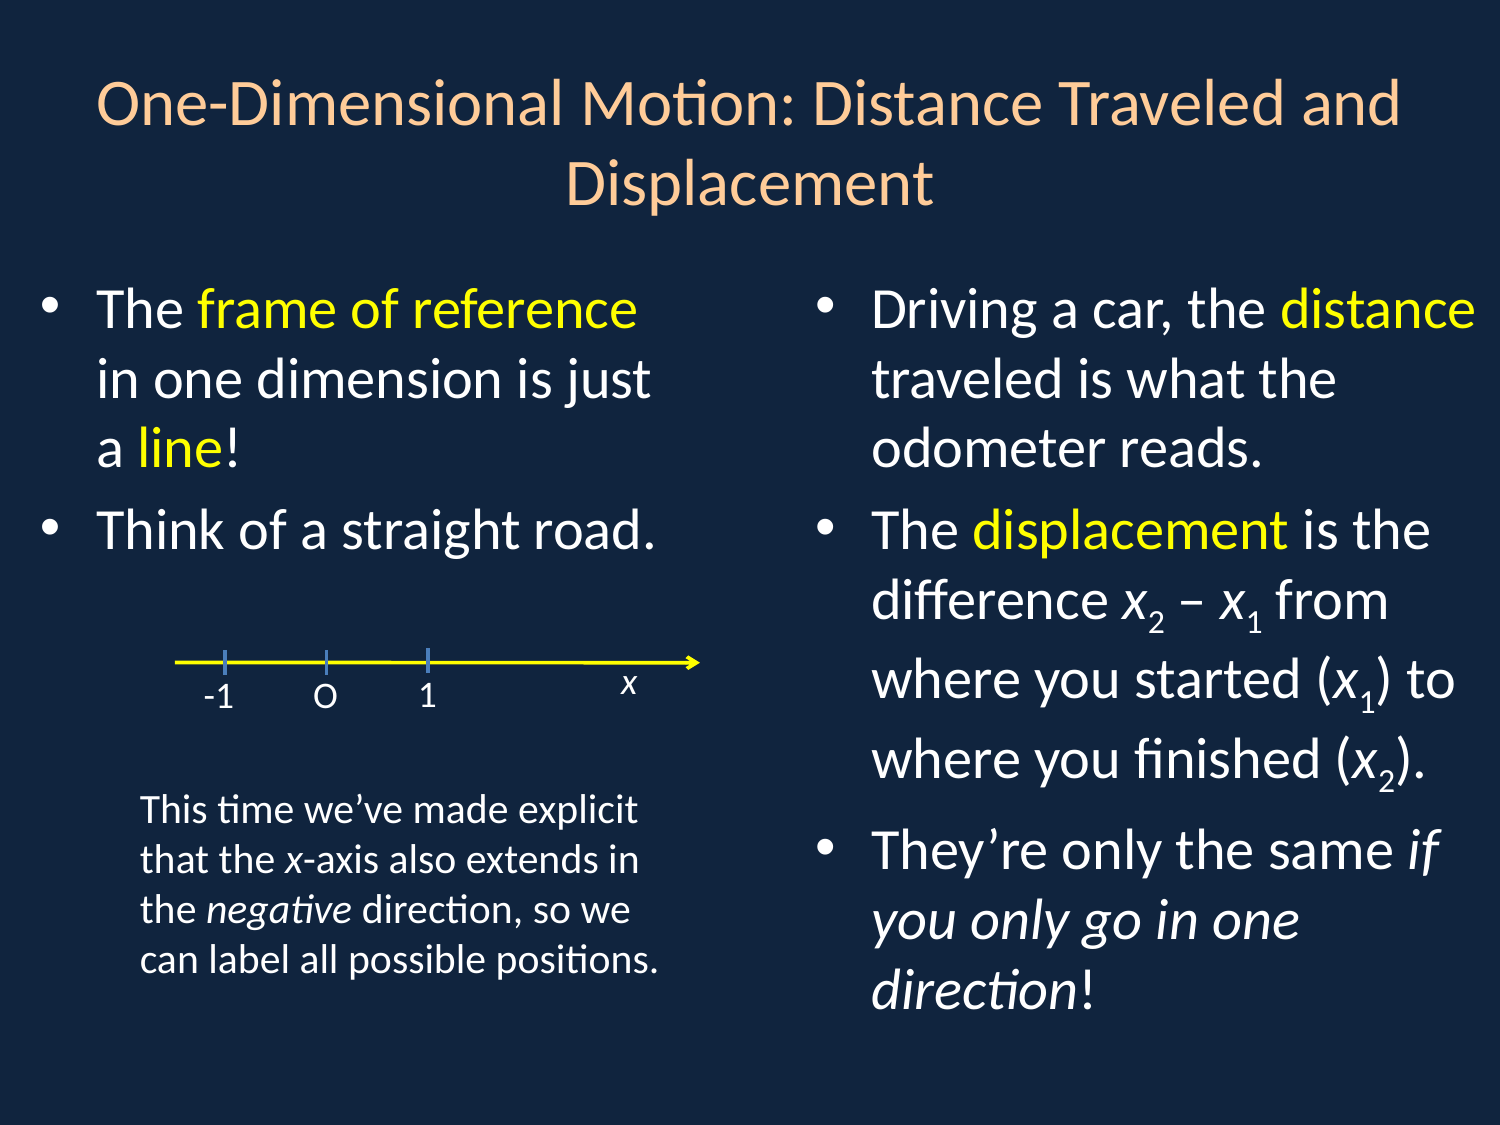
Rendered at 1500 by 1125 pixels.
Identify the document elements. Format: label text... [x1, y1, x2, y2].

text_box x [606, 649, 707, 710]
text_box 1 [403, 672, 504, 723]
text_box This time we’ve made explicit that the x-axis also extends in the negative direction, so we can label all possible positions. [125, 774, 700, 990]
list Driving a car, the distance traveled is what the odometer reads. The displacement is the difference x2 – x1 from where you started (x1) to where you finished (x2). They’re only the same if you only go in one direction! [800, 262, 1500, 1125]
text_box -1 [189, 672, 289, 724]
list The frame of reference in one dimension is just a line! Think of a straight road. [24, 262, 688, 1005]
text_box O [298, 672, 399, 724]
title One-Dimensional Motion: Distance Traveled and Displacement [75, 45, 1425, 233]
